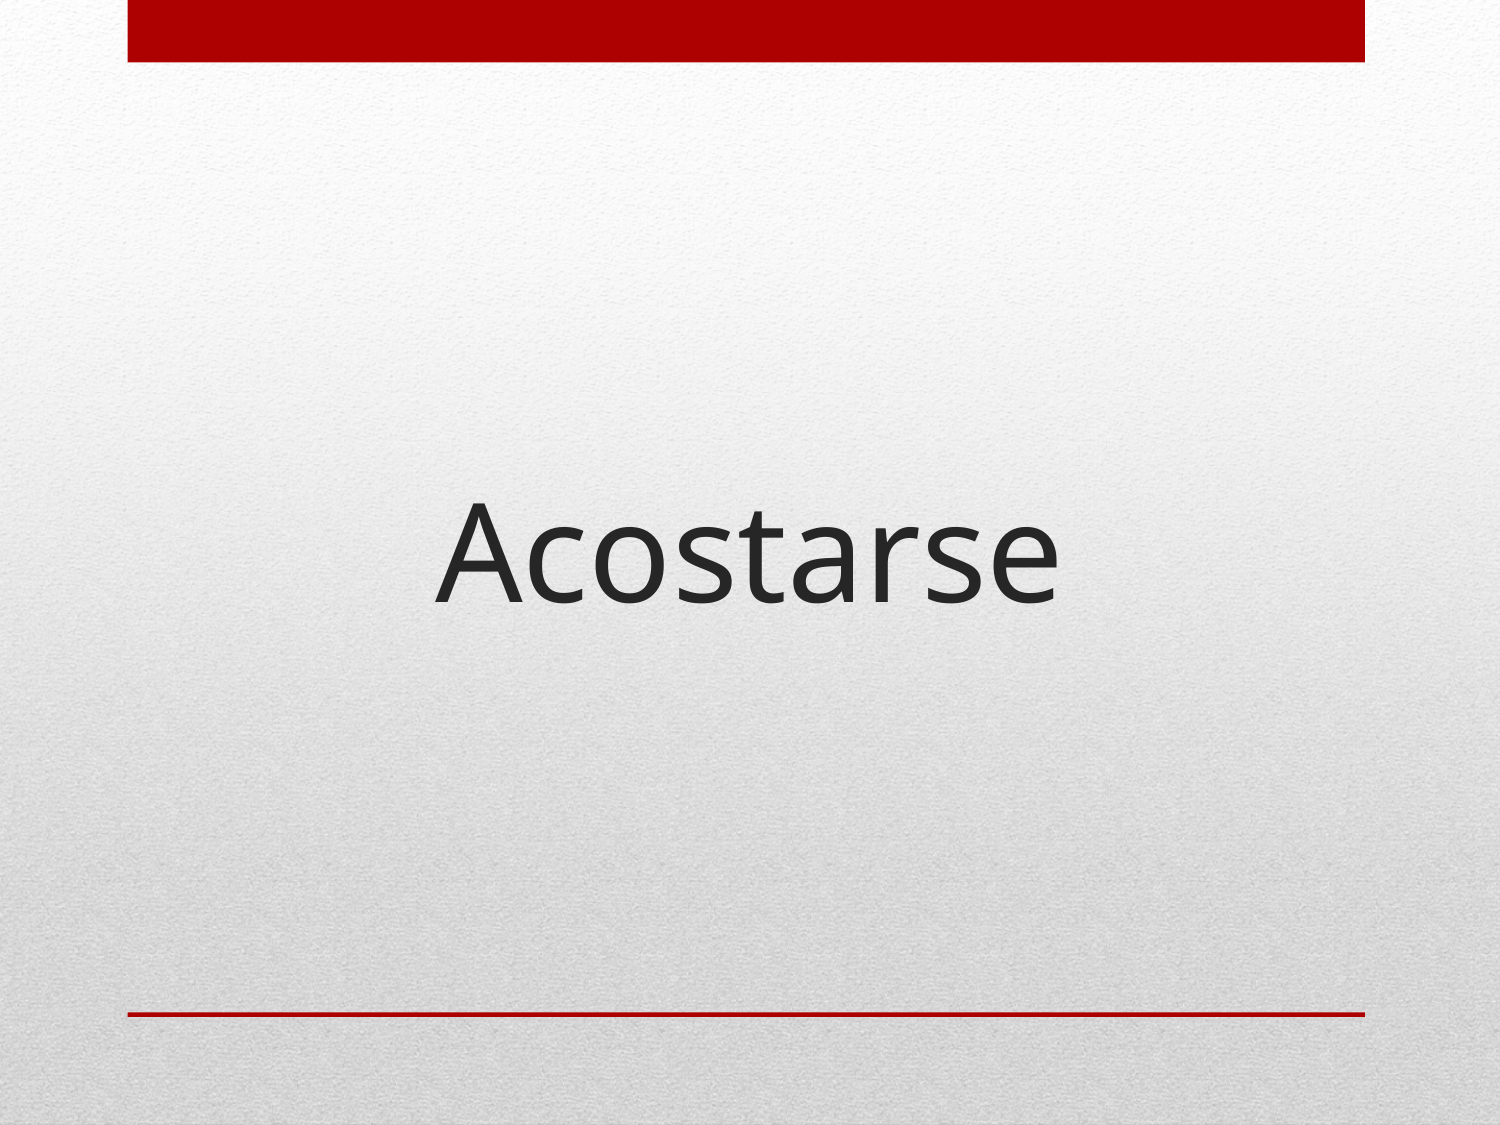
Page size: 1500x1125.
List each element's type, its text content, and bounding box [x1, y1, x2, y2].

title Acostarse [75, 450, 1425, 638]
